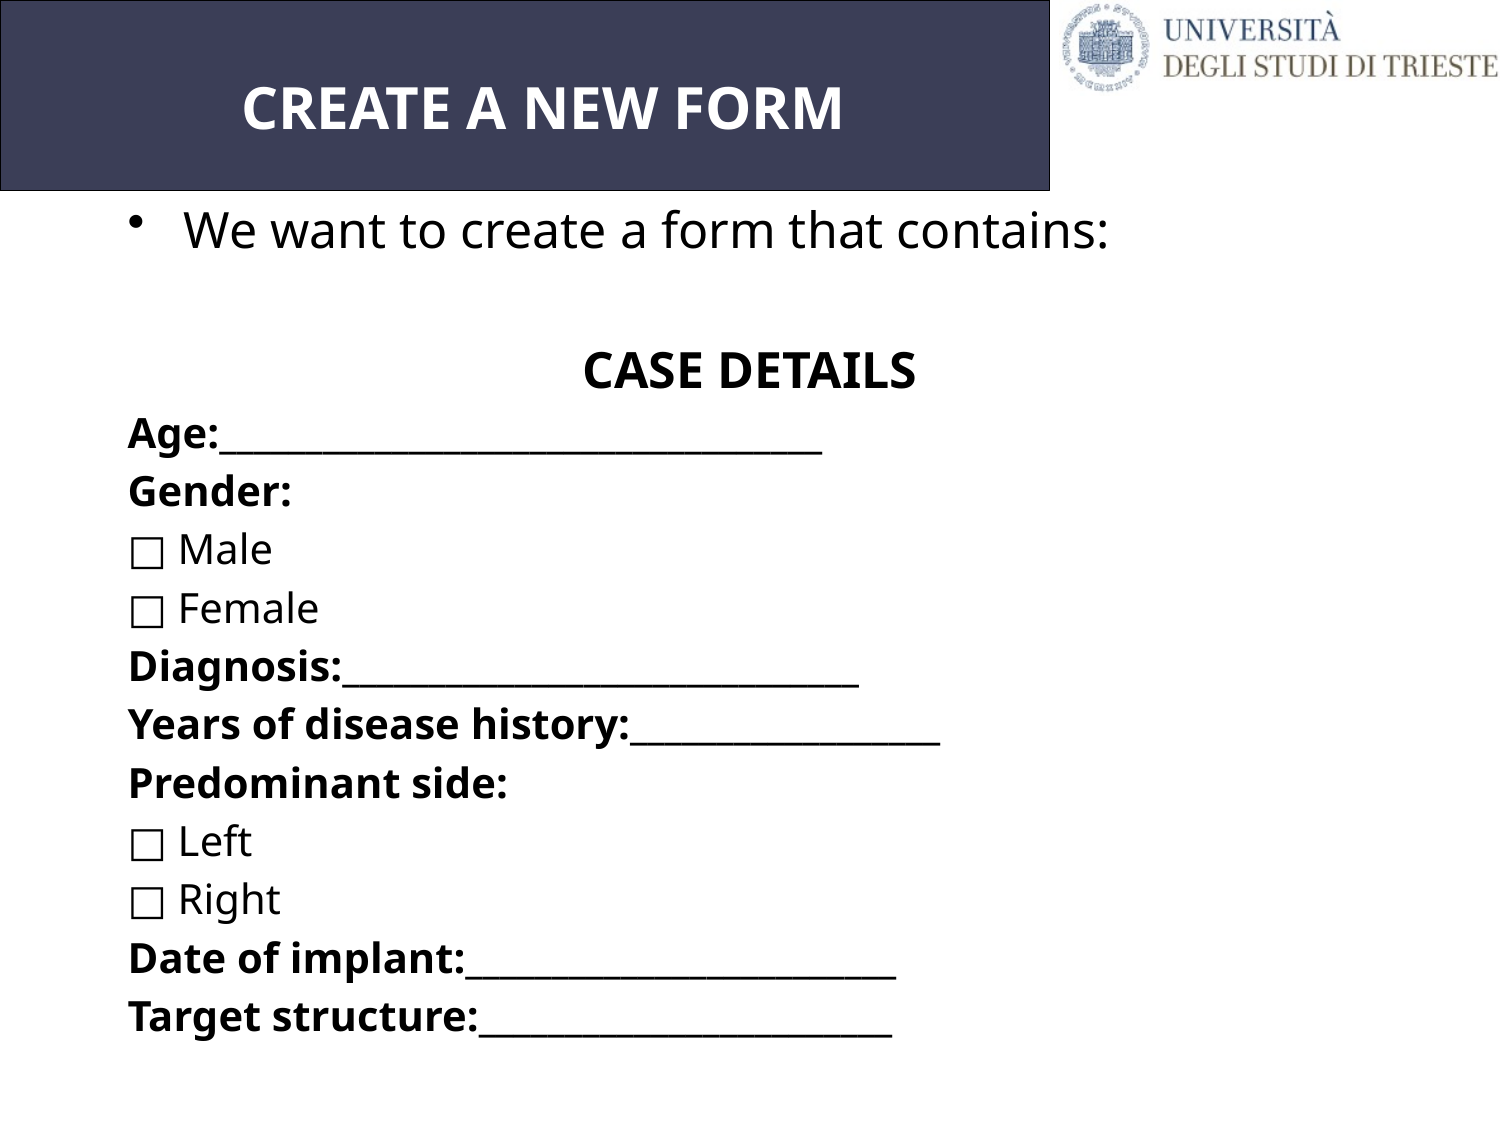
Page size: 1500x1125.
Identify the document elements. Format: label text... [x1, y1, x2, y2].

title CREATE A NEW FORM [37, 41, 1050, 172]
picture [1059, 0, 1500, 96]
list We want to create a form that contains: CASE DETAILS Age:___________________________________ Gender: □ Male □ Female Diagnosis:______________________________ Years of disease history:__________________ Predominant side: □ Left □ Right Date of implant:_________________________ Target structure:________________________ [112, 190, 1388, 1018]
